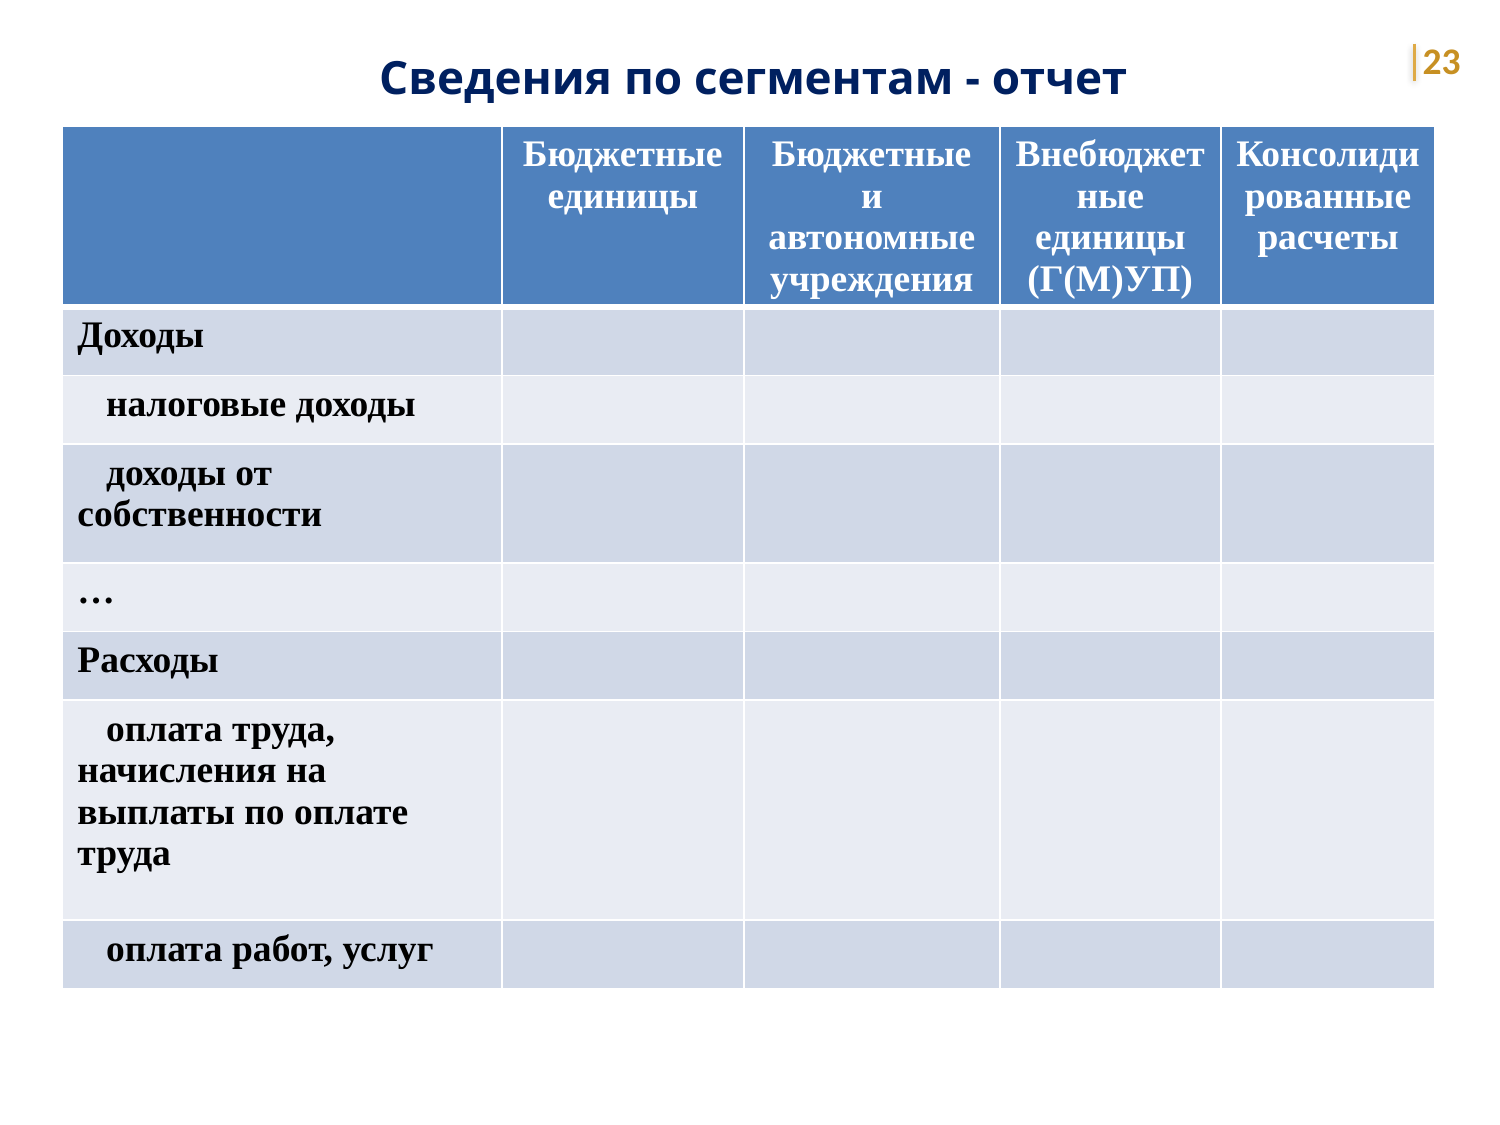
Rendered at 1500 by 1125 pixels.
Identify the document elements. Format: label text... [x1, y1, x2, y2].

table_header Внебюджетные единицы (Г(М)УП) [1001, 127, 1220, 304]
table_cell [503, 310, 743, 375]
table_cell Доходы [63, 310, 501, 375]
table_cell [1222, 310, 1434, 375]
table_cell [1001, 701, 1220, 919]
table_cell … [63, 564, 501, 631]
table_cell [1222, 632, 1434, 699]
table_cell [745, 701, 999, 919]
table_cell [503, 701, 743, 919]
table_cell [503, 376, 743, 443]
table_cell оплата работ, услуг [63, 921, 501, 988]
slide_number 23 [1407, 29, 1500, 90]
table_cell [1222, 701, 1434, 919]
table_cell Расходы [63, 632, 501, 699]
table_cell [503, 921, 743, 988]
table_cell [1001, 564, 1220, 631]
table_cell [745, 921, 999, 988]
table_cell доходы от собственности [63, 445, 501, 562]
table_cell [503, 632, 743, 699]
table_cell оплата труда, начисления на выплаты по оплате труда [63, 701, 501, 919]
table_cell [1001, 921, 1220, 988]
table_cell [503, 564, 743, 631]
table_cell [1001, 632, 1220, 699]
table_cell налоговые доходы [63, 376, 501, 443]
text_box Сведения по сегментам - отчет [224, 40, 1274, 111]
table_cell [745, 632, 999, 699]
table_cell [503, 445, 743, 562]
table_header [63, 127, 501, 304]
table_cell [1001, 376, 1220, 443]
table_cell [745, 310, 999, 375]
table_header Бюджетные и автономные учреждения [745, 127, 999, 304]
table_cell [1222, 564, 1434, 631]
table_cell [1001, 310, 1220, 375]
table_cell [1222, 921, 1434, 988]
table_cell [1222, 376, 1434, 443]
table_cell [1222, 445, 1434, 562]
table_cell [745, 376, 999, 443]
table_cell [745, 445, 999, 562]
table_cell [745, 564, 999, 631]
table_header Консолидированные расчеты [1222, 127, 1434, 304]
table_cell [1001, 445, 1220, 562]
table_header Бюджетные единицы [503, 127, 743, 304]
